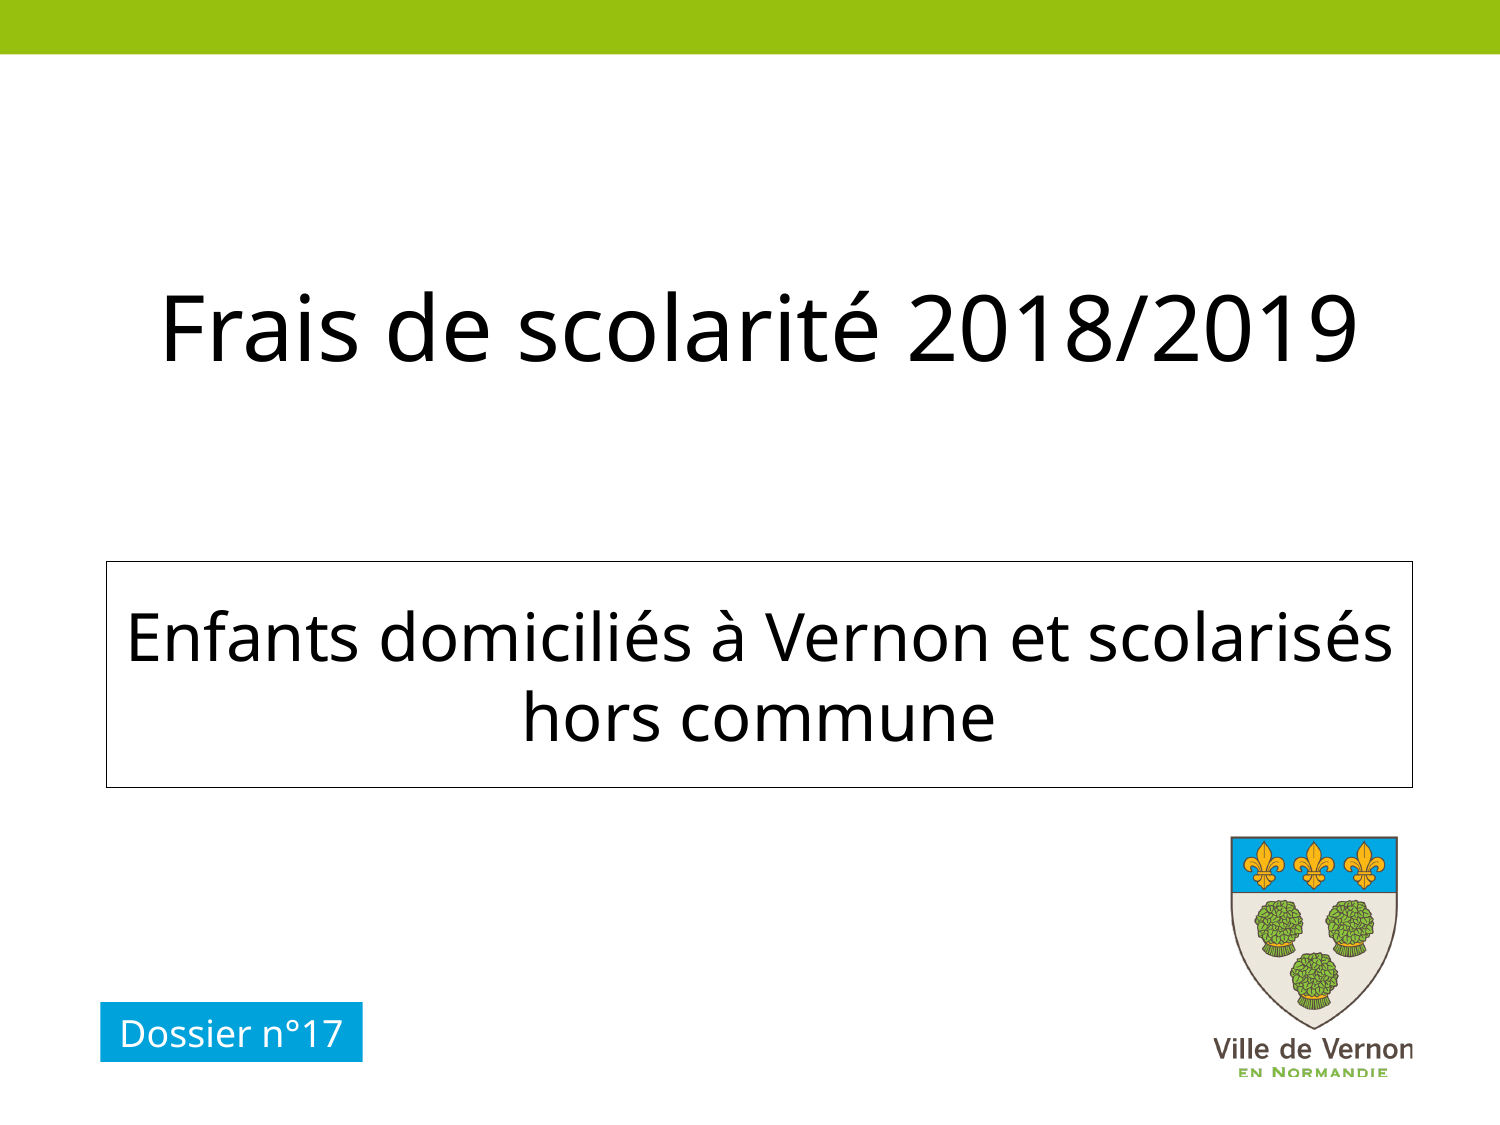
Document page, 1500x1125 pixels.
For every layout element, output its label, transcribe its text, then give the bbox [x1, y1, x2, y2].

text_box Frais de scolarité 2018/2019 [106, 151, 1413, 499]
picture [1213, 836, 1413, 1077]
text_box [0, 0, 1500, 55]
text_box Enfants domiciliés à Vernon et scolarisés hors commune [106, 561, 1413, 788]
text_box Dossier n°17 [100, 1002, 363, 1062]
